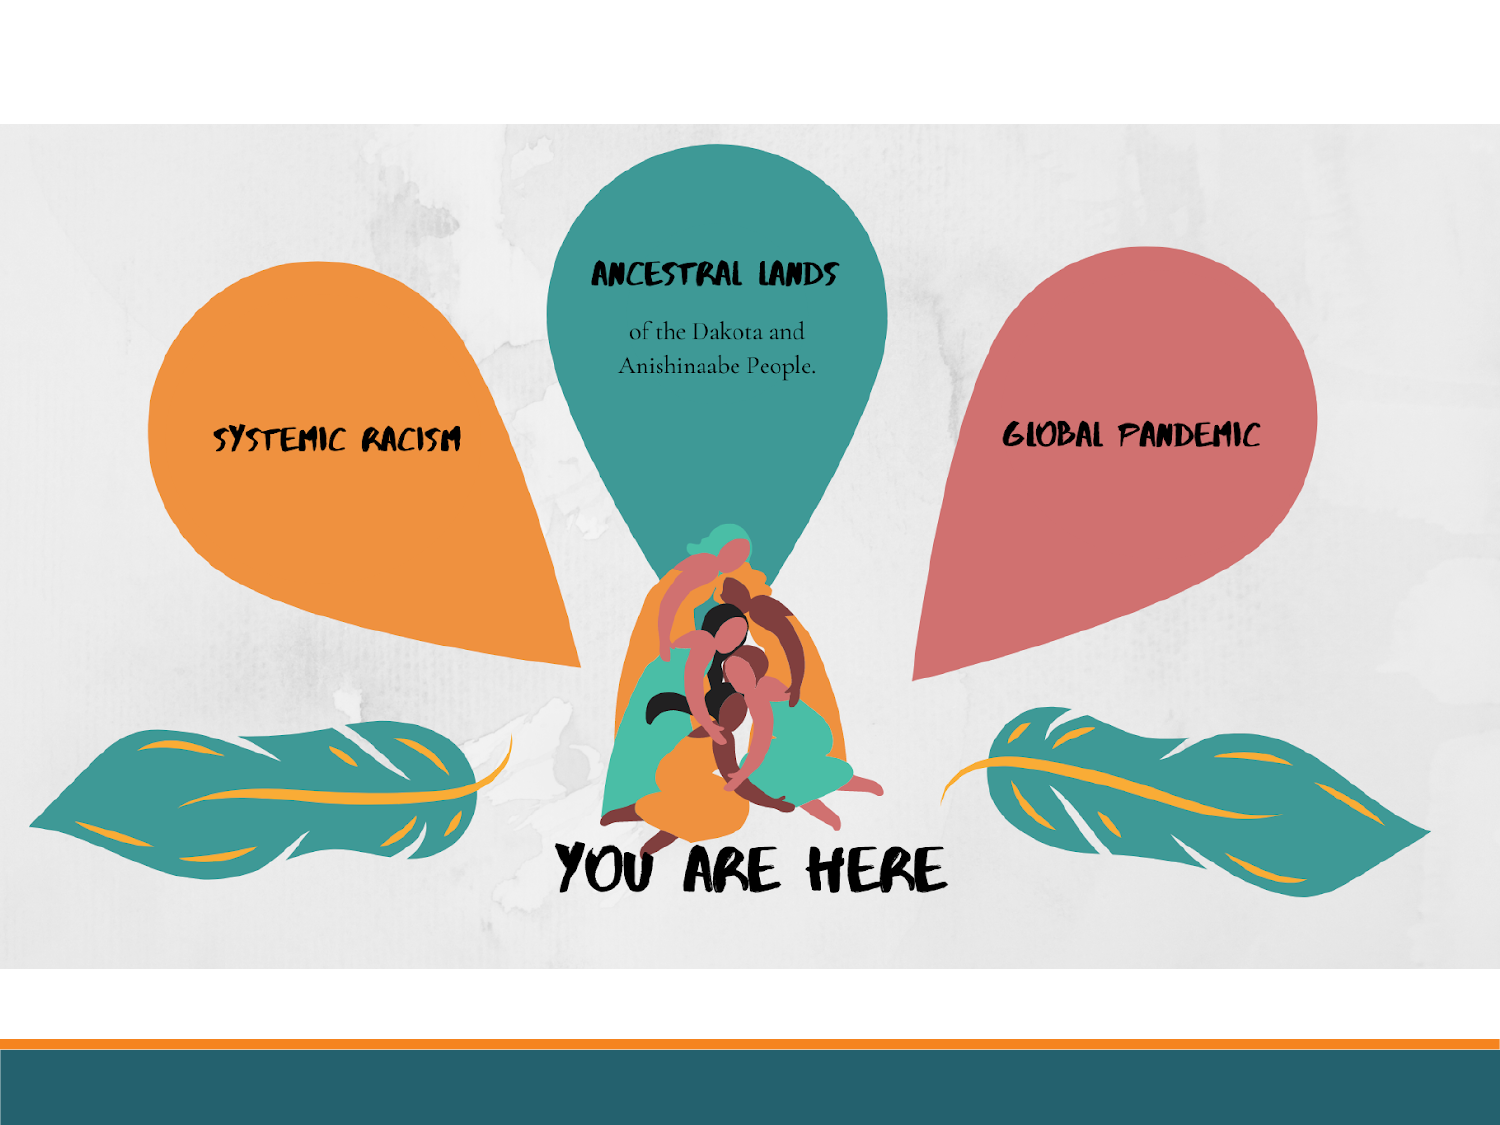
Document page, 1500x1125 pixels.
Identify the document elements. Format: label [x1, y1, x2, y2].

picture [0, 124, 1500, 970]
